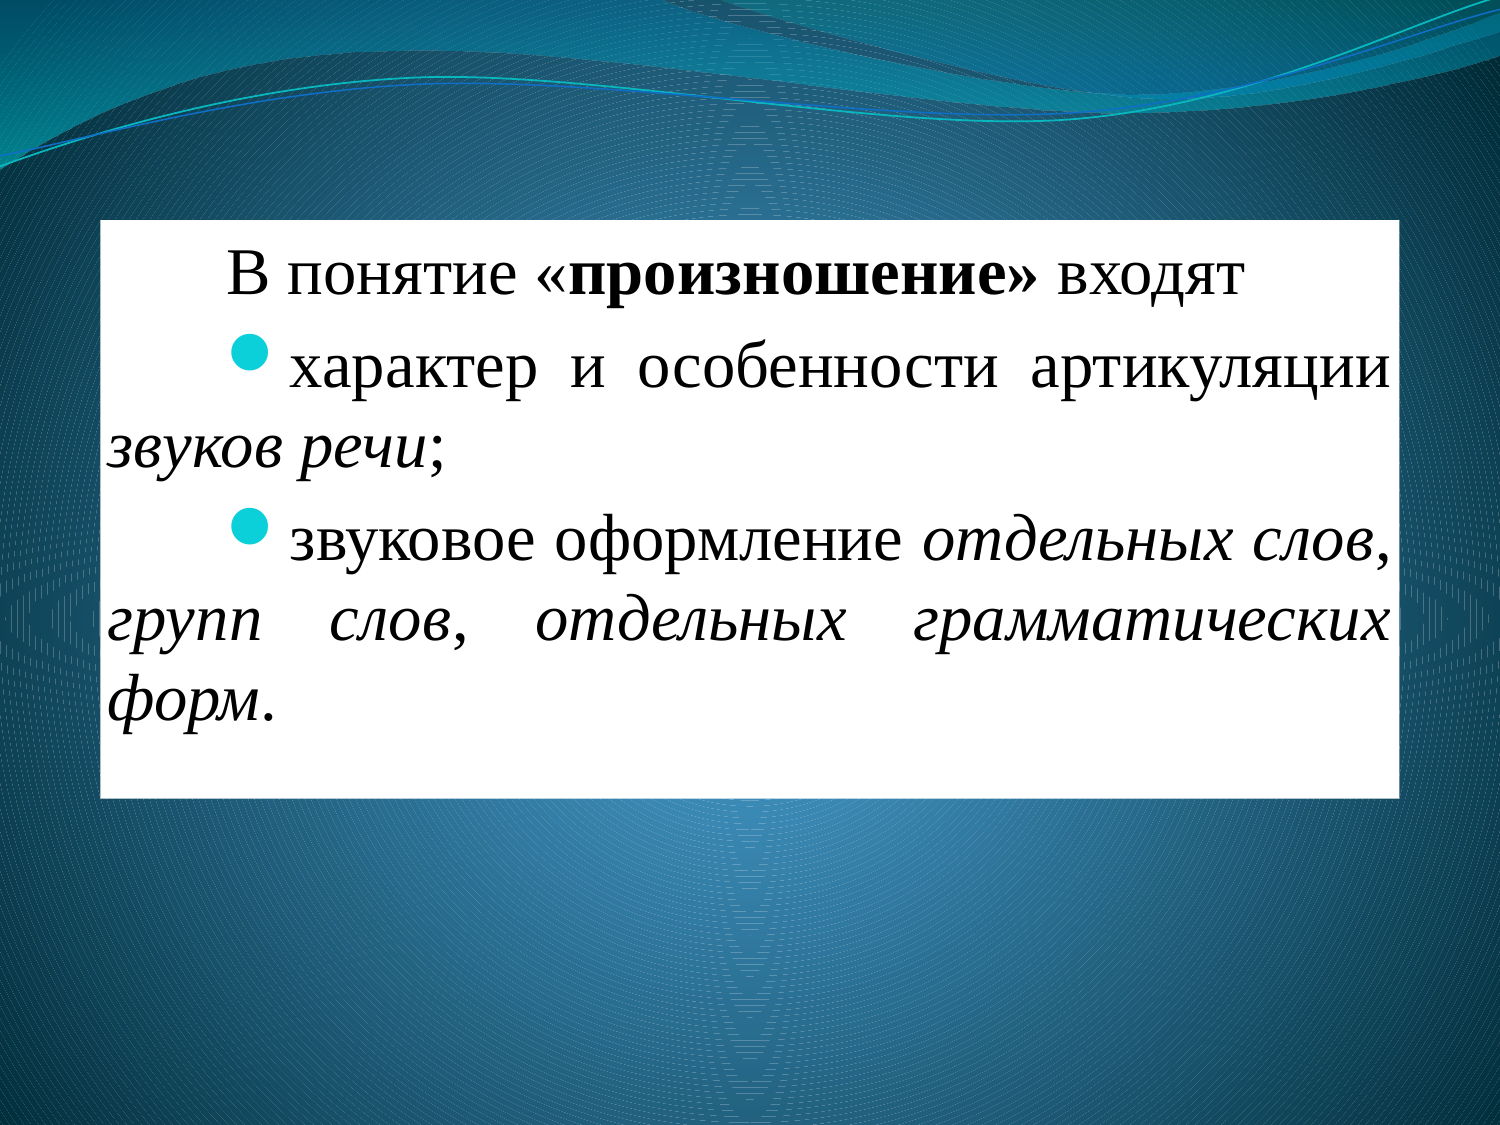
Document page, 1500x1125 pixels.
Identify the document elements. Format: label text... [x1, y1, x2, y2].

list В понятие «произношение» входят характер и особенности артикуляции звуков речи; звуковое оформление отдельных слов, групп слов, отдельных грамматических форм. [100, 220, 1400, 799]
